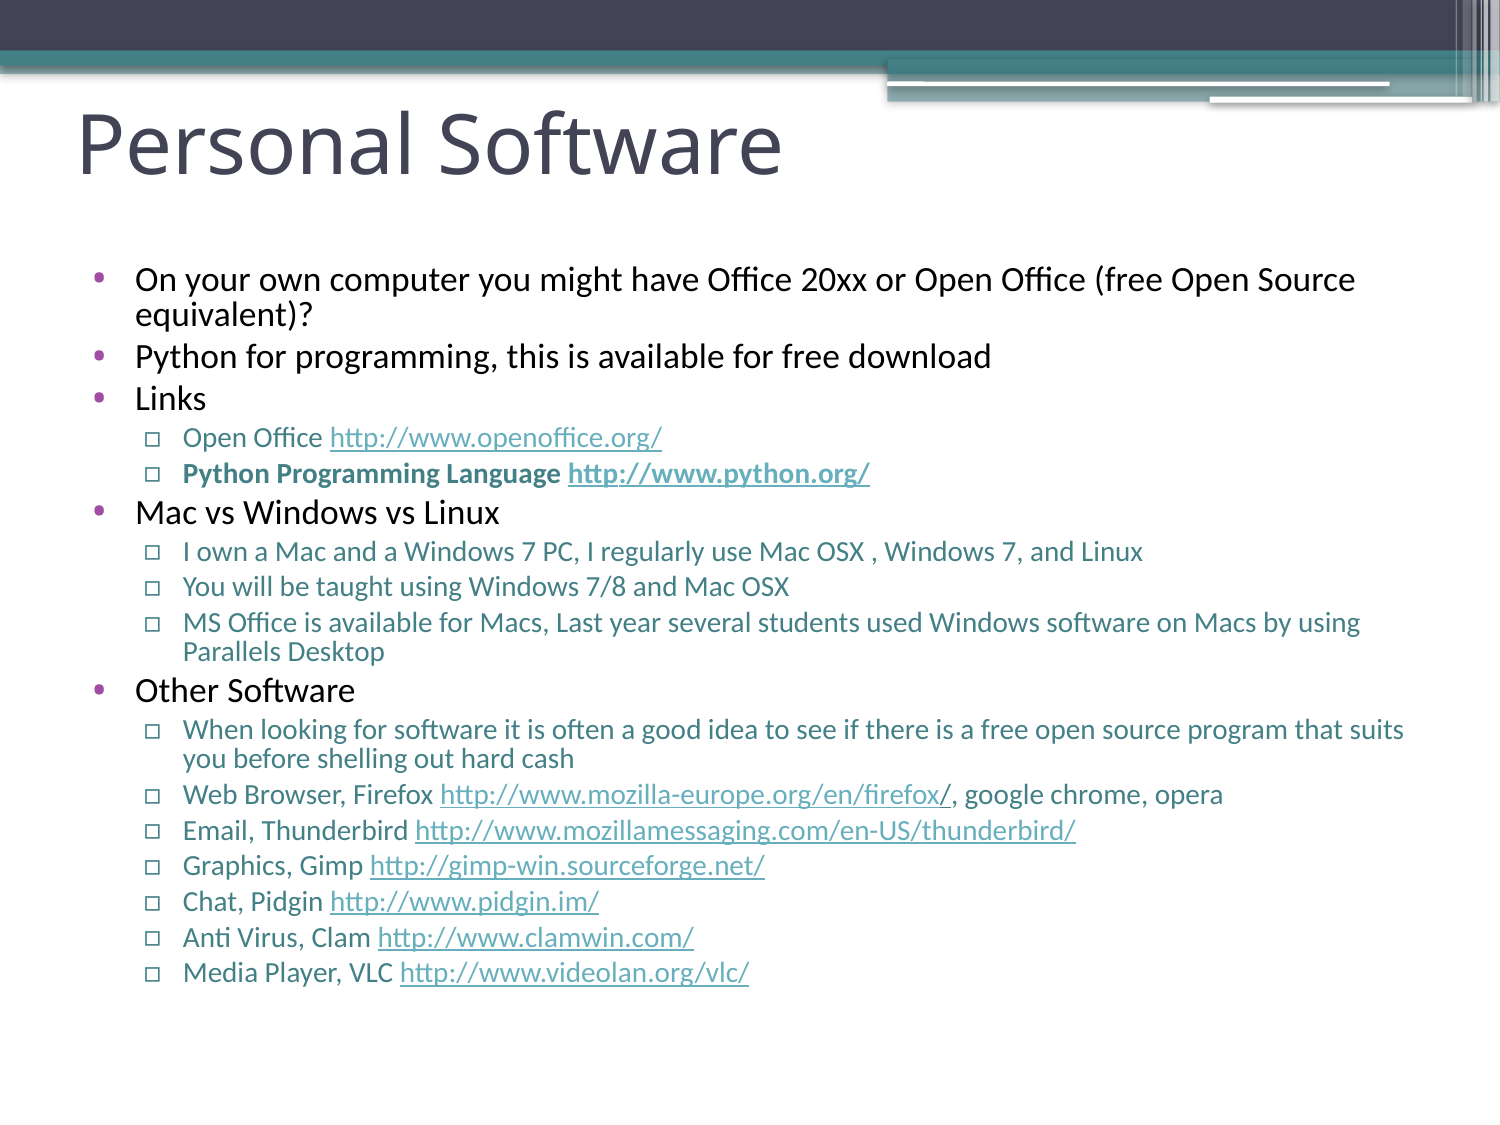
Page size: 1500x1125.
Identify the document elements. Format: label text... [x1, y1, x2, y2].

title Personal Software [75, 52, 1425, 226]
list On your own computer you might have Office 20xx or Open Office (free Open Source equivalent)? Python for programming, this is available for free download Links Open Office http://www.openoffice.org/ Python Programming Language http://www.python.org/ Mac vs Windows vs Linux I own a Mac and a Windows 7 PC, I regularly use Mac OSX , Windows 7, and Linux You will be taught using Windows 7/8 and Mac OSX MS Office is available for Macs, Last year several students used Windows software on Macs by using Parallels Desktop Other Software When looking for software it is often a good idea to see if there is a free open source program that suits you before shelling out hard cash Web Browser, Firefox http://www.mozilla-europe.org/en/firefox/, google chrome, opera Email, Thunderbird http://www.mozillamessaging.com/en-US/thunderbird/ Graphics, Gimp http://gimp-win.sourceforge.net/ Chat, Pidgin http://www.pidgin.im/ Anti Virus, Clam http://www.clamwin.com/ Media Player, VLC http://www.videolan.org/vlc/ [75, 262, 1425, 1057]
